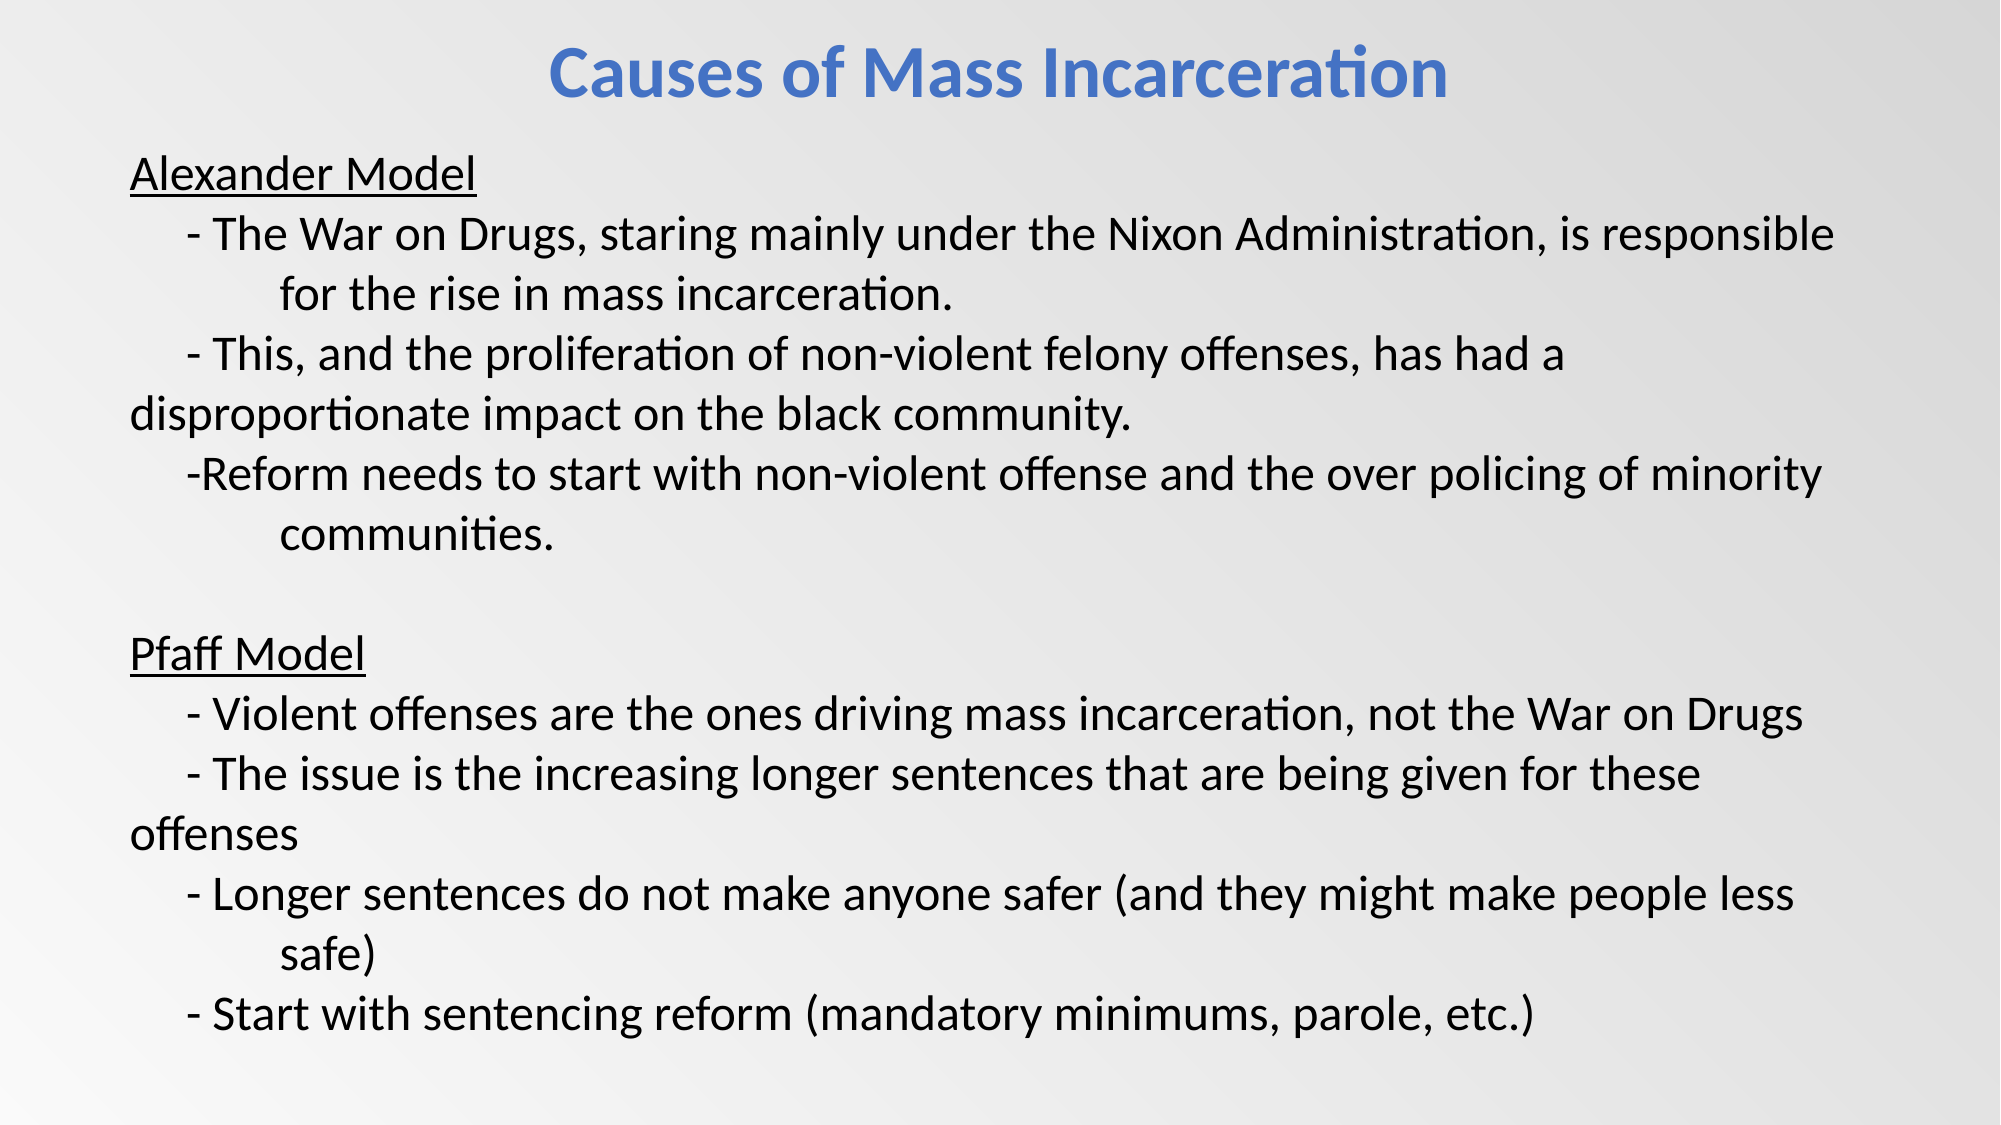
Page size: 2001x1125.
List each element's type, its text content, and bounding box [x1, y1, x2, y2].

text_box Alexander Model - The War on Drugs, staring mainly under the Nixon Administration, is responsible for the rise in mass incarceration. - This, and the proliferation of non-violent felony offenses, has had a disproportionate impact on the black community. -Reform needs to start with non-violent offense and the over policing of minority communities. Pfaff Model - Violent offenses are the ones driving mass incarceration, not the War on Drugs - The issue is the increasing longer sentences that are being given for these offenses - Longer sentences do not make anyone safer (and they might make people less safe) - Start with sentencing reform (mandatory minimums, parole, etc.) [114, 133, 1885, 1048]
text_box Causes of Mass Incarceration [311, 15, 1689, 121]
